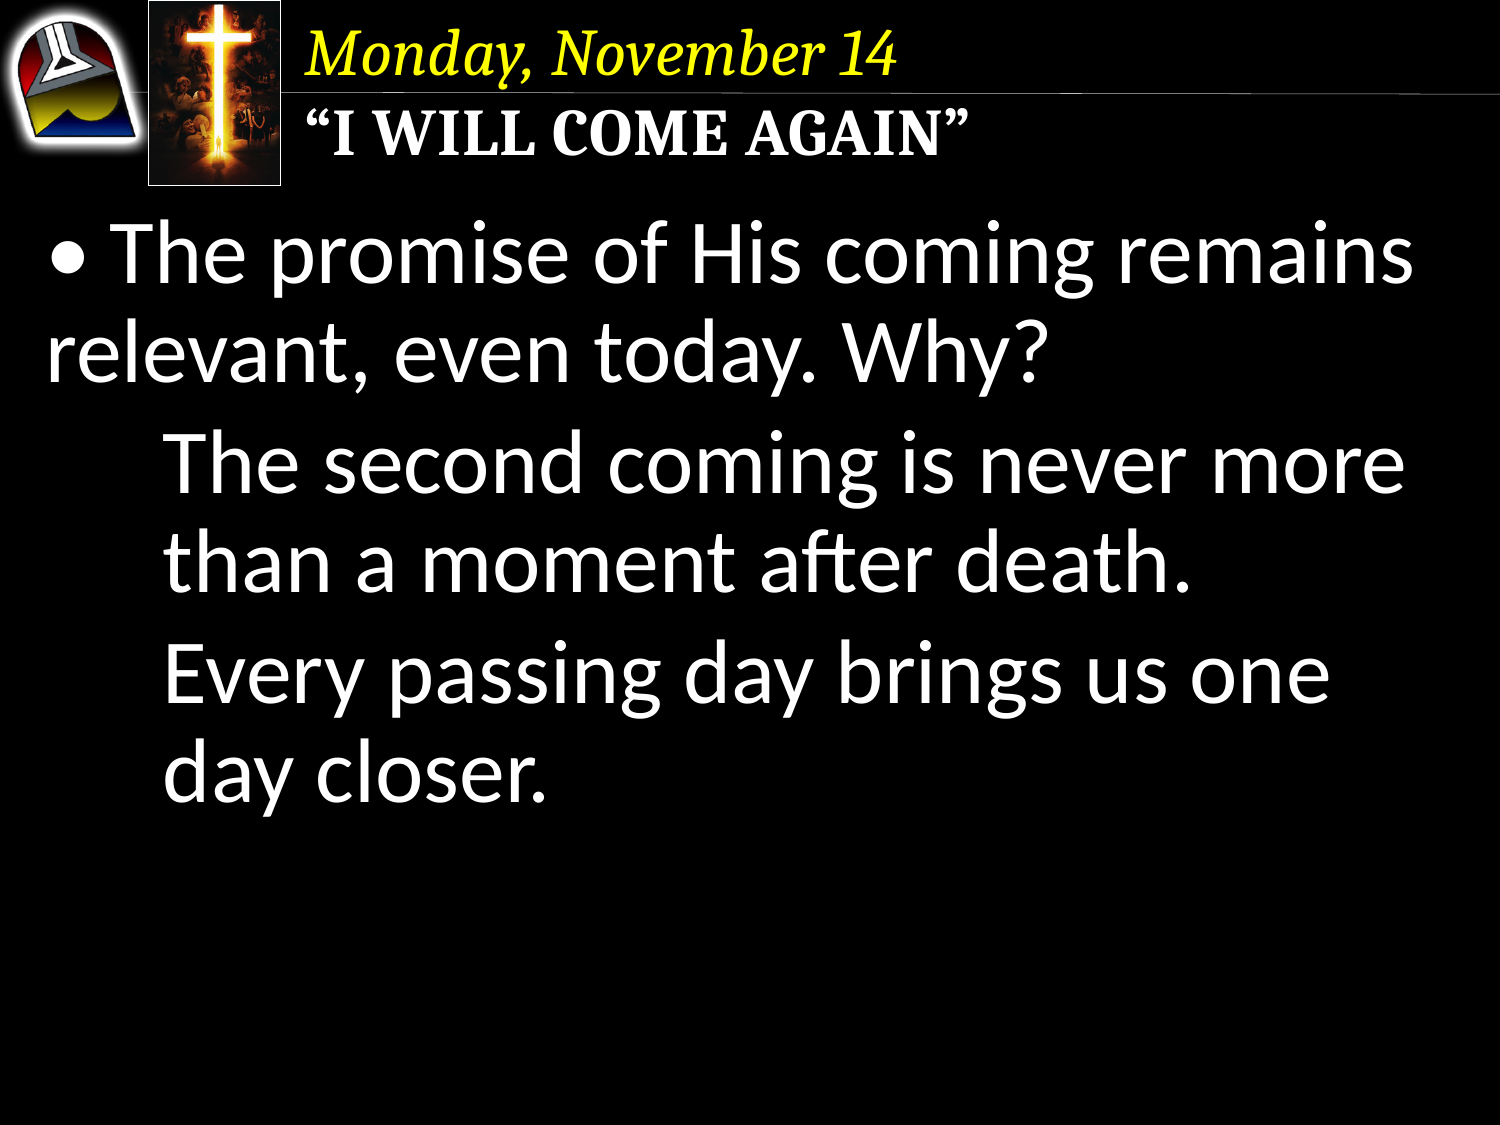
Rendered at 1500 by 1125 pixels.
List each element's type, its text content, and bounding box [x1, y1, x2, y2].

text_box Monday, November 14 “I Will Come Again” [283, 1, 1500, 176]
picture [149, 1, 280, 185]
picture [0, 0, 148, 159]
text_box • The promise of His coming remains relevant, even today. Why? The second coming is never more than a moment after death. Every passing day brings us one day closer. [0, 196, 1500, 830]
